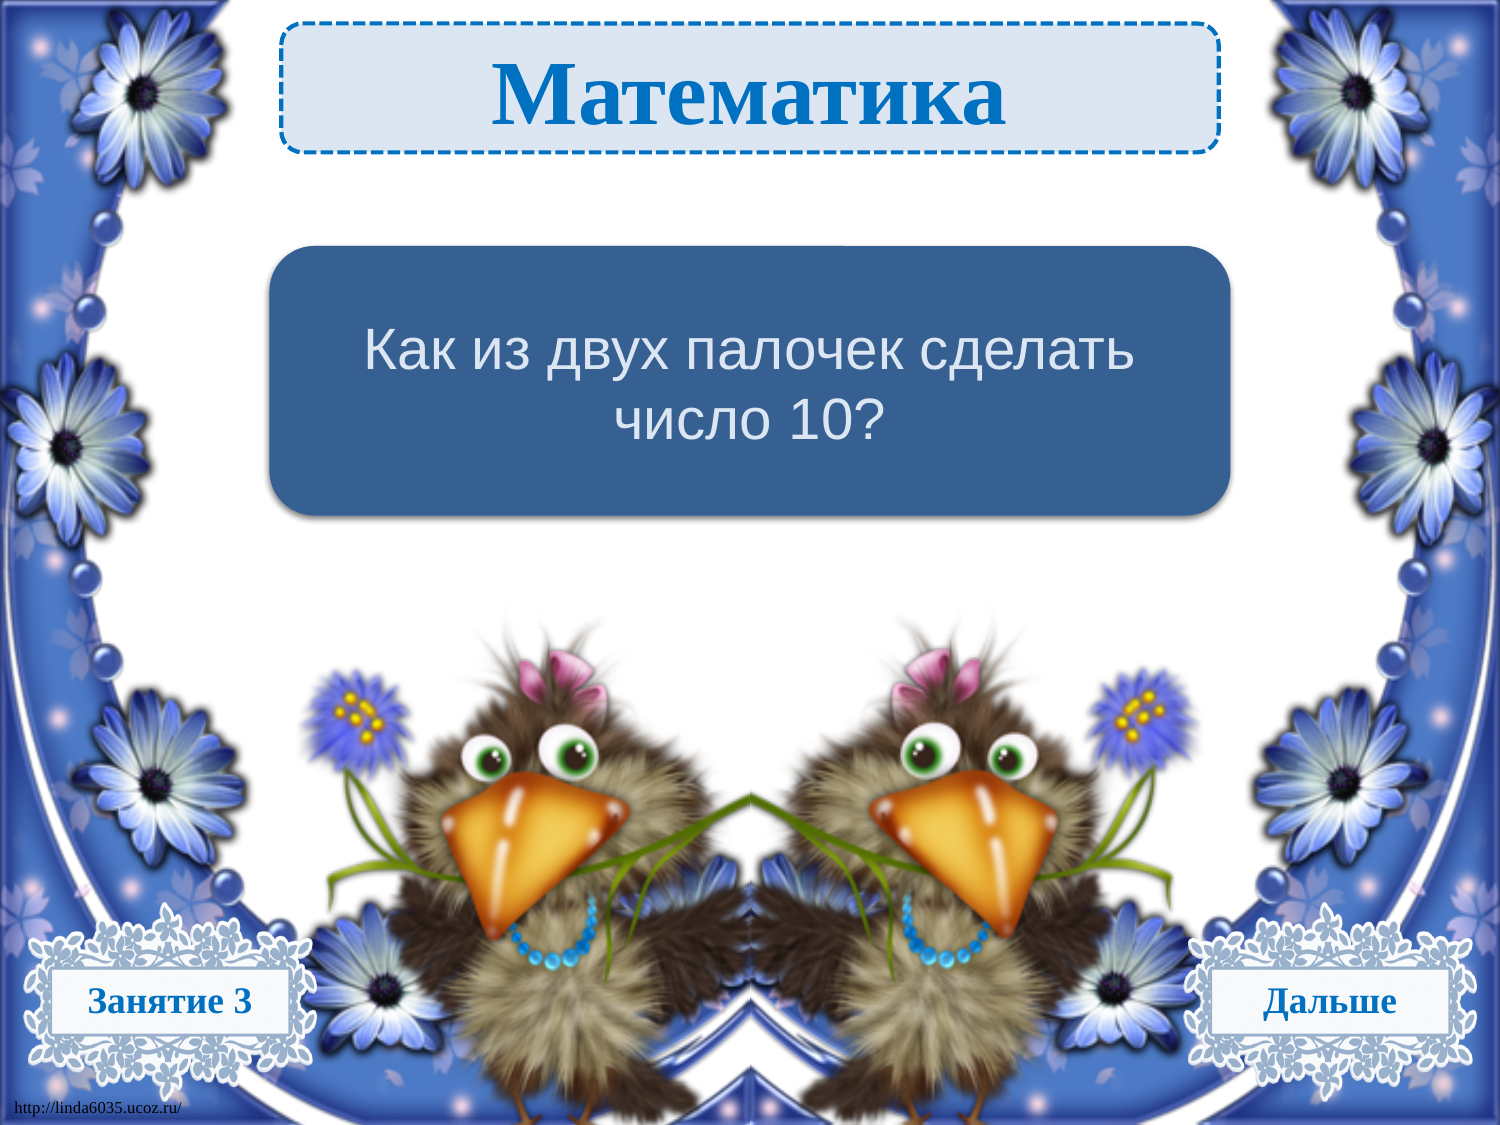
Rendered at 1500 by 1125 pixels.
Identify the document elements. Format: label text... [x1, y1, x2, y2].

text_box Математика [279, 21, 1221, 155]
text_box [1183, 902, 1477, 1102]
picture [0, 0, 1500, 1125]
text_box [267, 243, 1233, 518]
